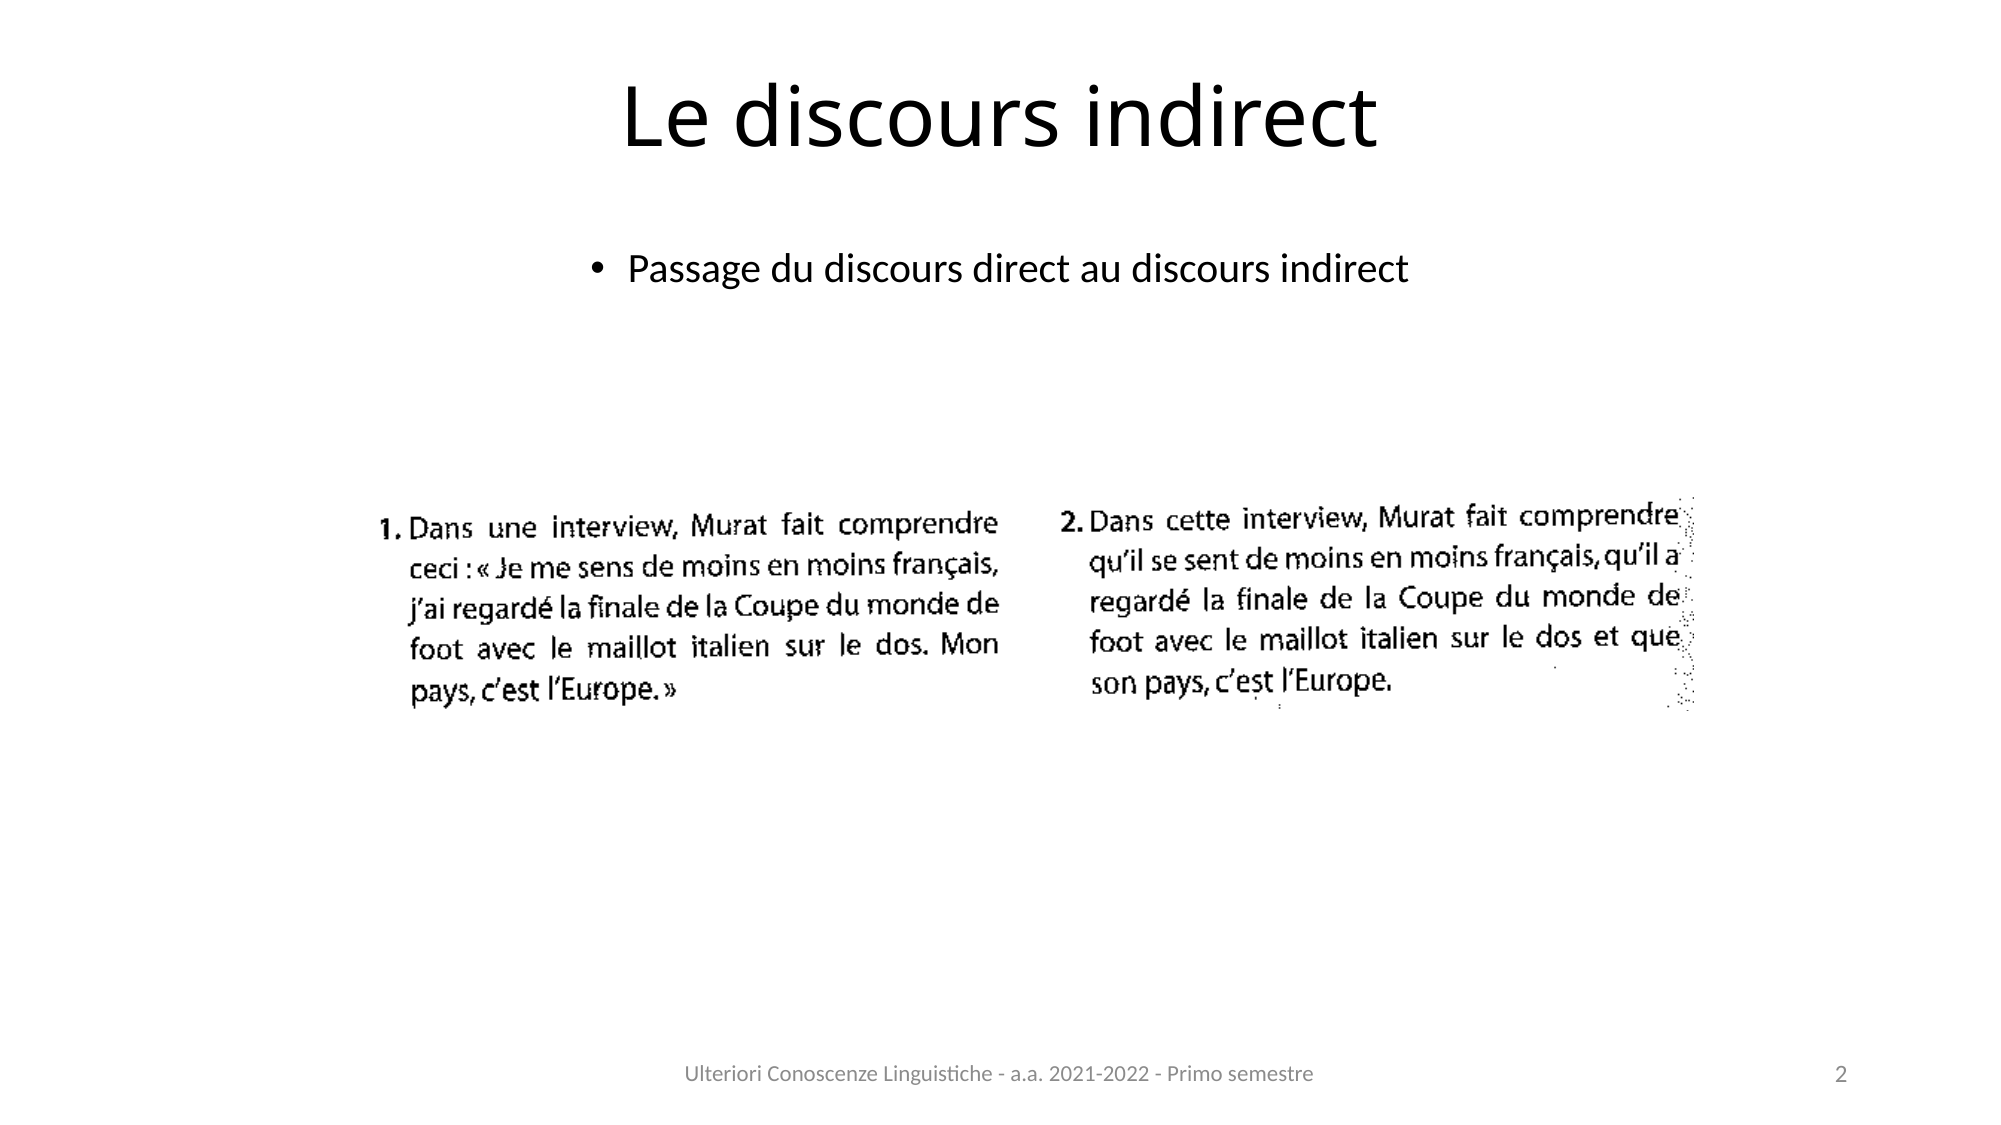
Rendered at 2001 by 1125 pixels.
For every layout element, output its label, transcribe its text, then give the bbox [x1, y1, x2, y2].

footer Ulteriori Conoscenze Linguistiche - a.a. 2021-2022 - Primo semestre [662, 1042, 1338, 1103]
slide_number 2 [1412, 1042, 1863, 1103]
list Passage du discours direct au discours indirect [165, 239, 1835, 366]
title Le discours indirect [165, 28, 1835, 211]
picture [353, 496, 1694, 711]
